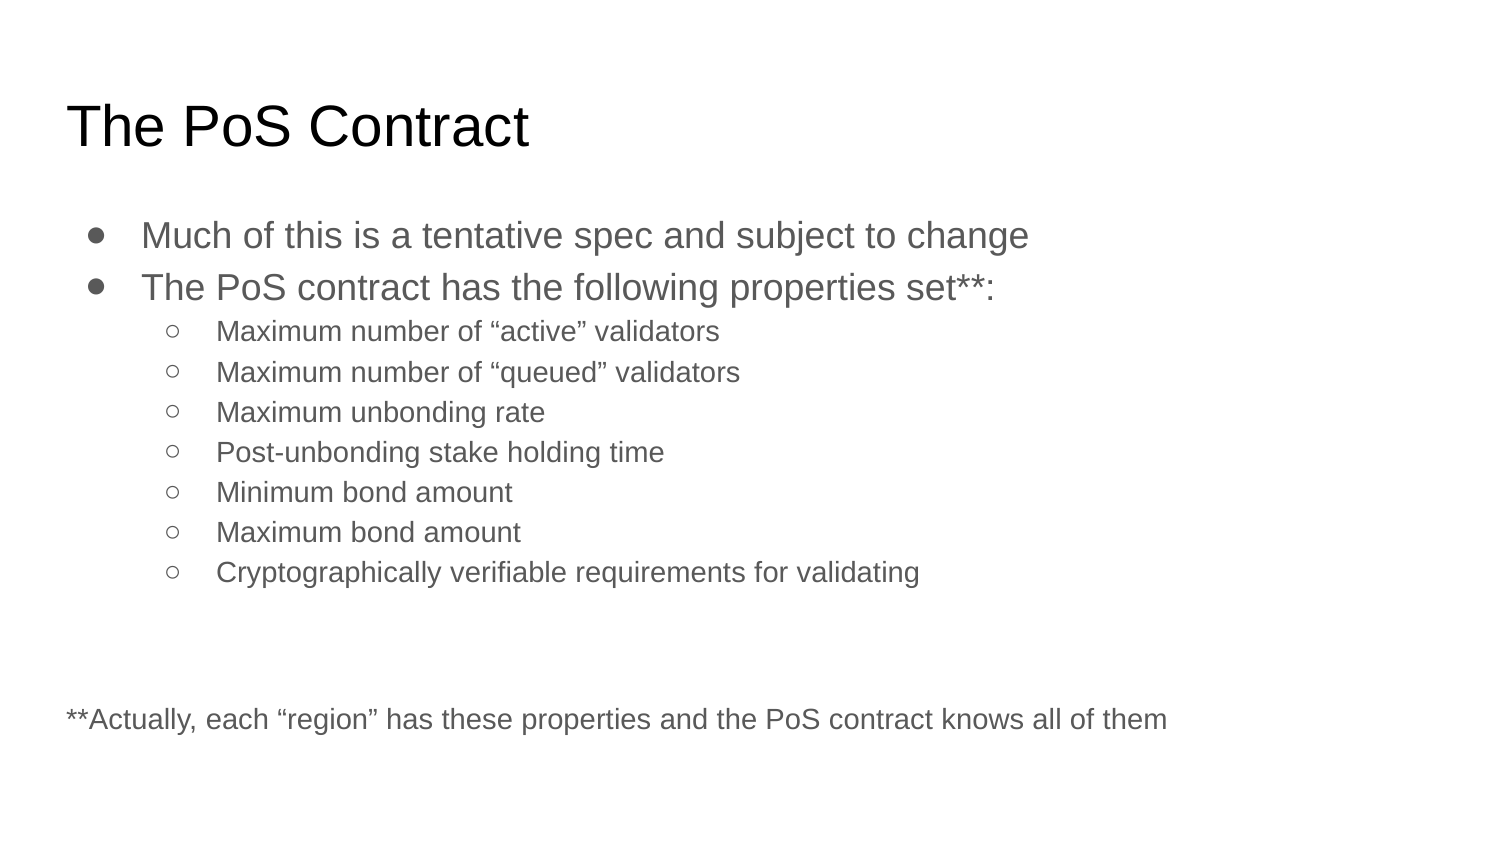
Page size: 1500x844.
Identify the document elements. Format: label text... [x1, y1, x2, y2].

list Much of this is a tentative spec and subject to change The PoS contract has the following properties set**: Maximum number of “active” validators Maximum number of “queued” validators Maximum unbonding rate Post-unbonding stake holding time Minimum bond amount Maximum bond amount Cryptographically verifiable requirements for validating **Actually, each “region” has these properties and the PoS contract knows all of them [51, 189, 1449, 750]
title The PoS Contract [51, 72, 1449, 167]
